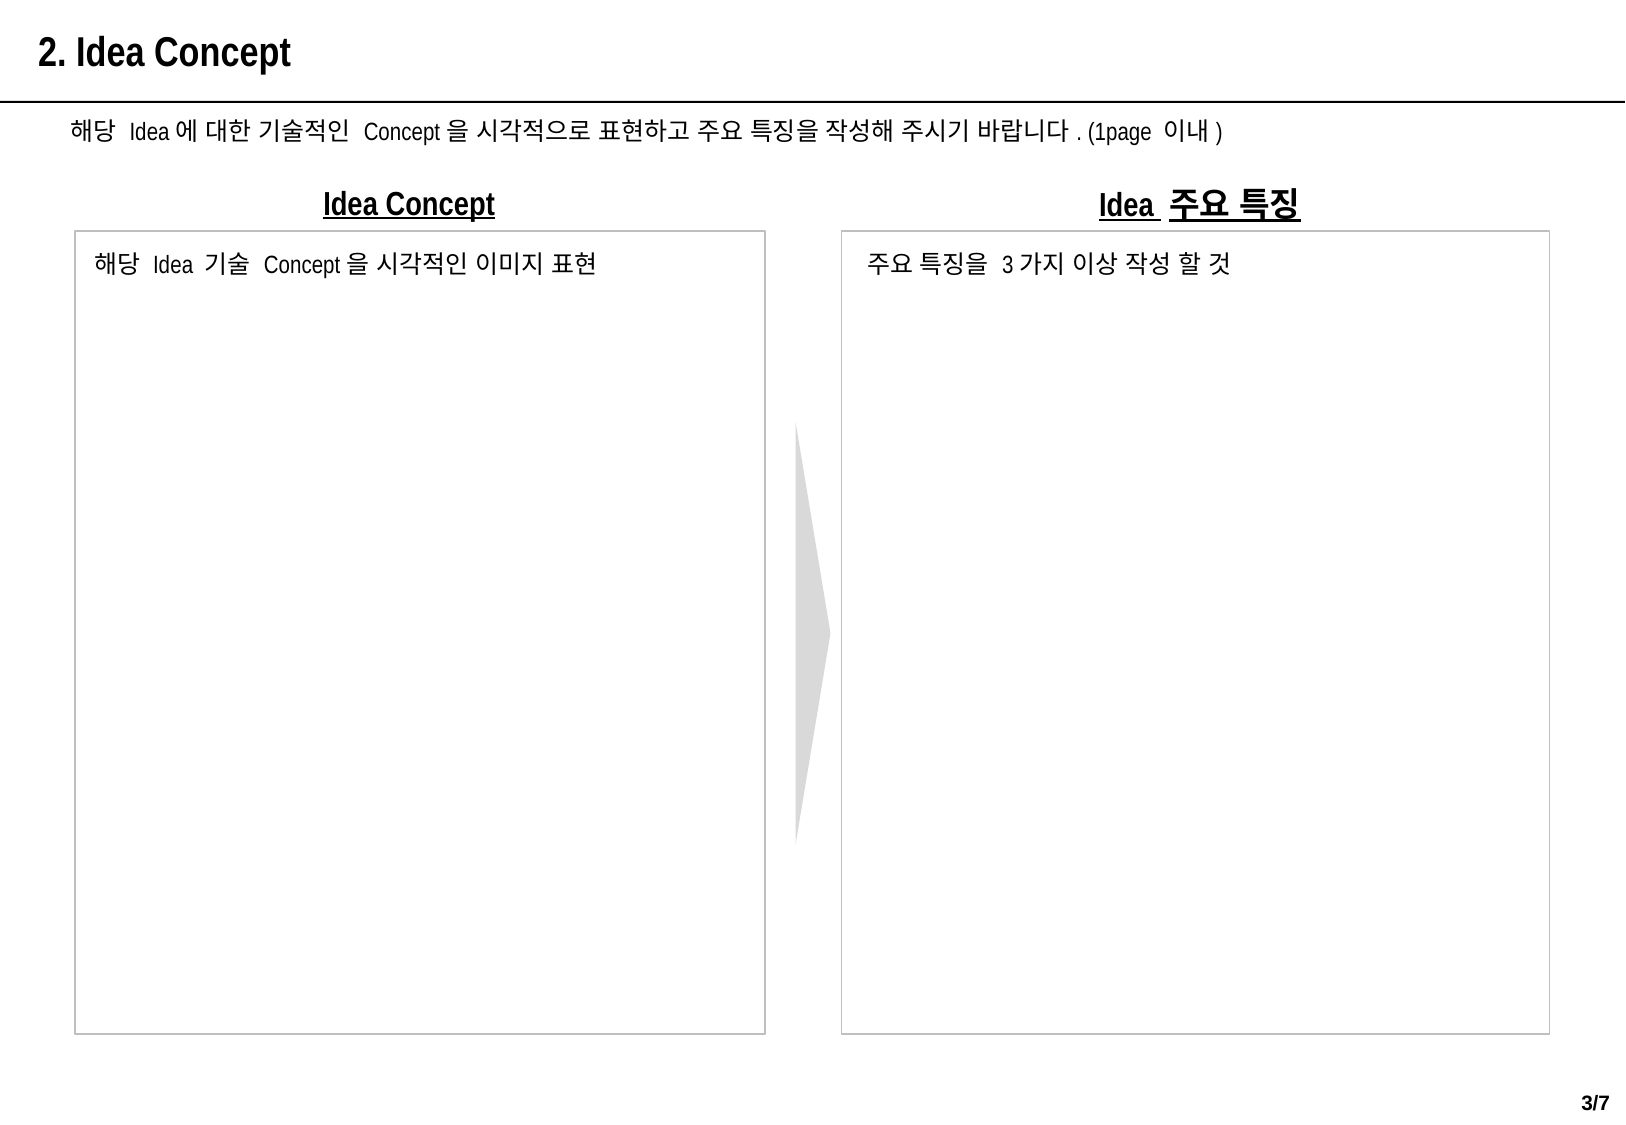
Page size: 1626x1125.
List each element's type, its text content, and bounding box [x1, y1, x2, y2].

text_box [795, 421, 831, 845]
text_box 주요 특징을 3가지 이상 작성 할 것 [855, 246, 1418, 281]
text_box Idea 주요 특징 [974, 181, 1418, 225]
slide_number 2/7 [1245, 1082, 1625, 1125]
text_box 2. Idea Concept [23, 17, 552, 83]
text_box 해당 Idea에 대한 기술적인 Concept을 시각적으로 표현하고 주요 특징을 작성해 주시기 바랍니다. (1page 이내) [58, 113, 1621, 148]
text_box 해당 Idea 기술 Concept을 시각적인 이미지 표현 [82, 246, 645, 281]
text_box [841, 231, 1550, 1034]
text_box [74, 231, 766, 1034]
text_box Idea Concept [183, 179, 627, 224]
